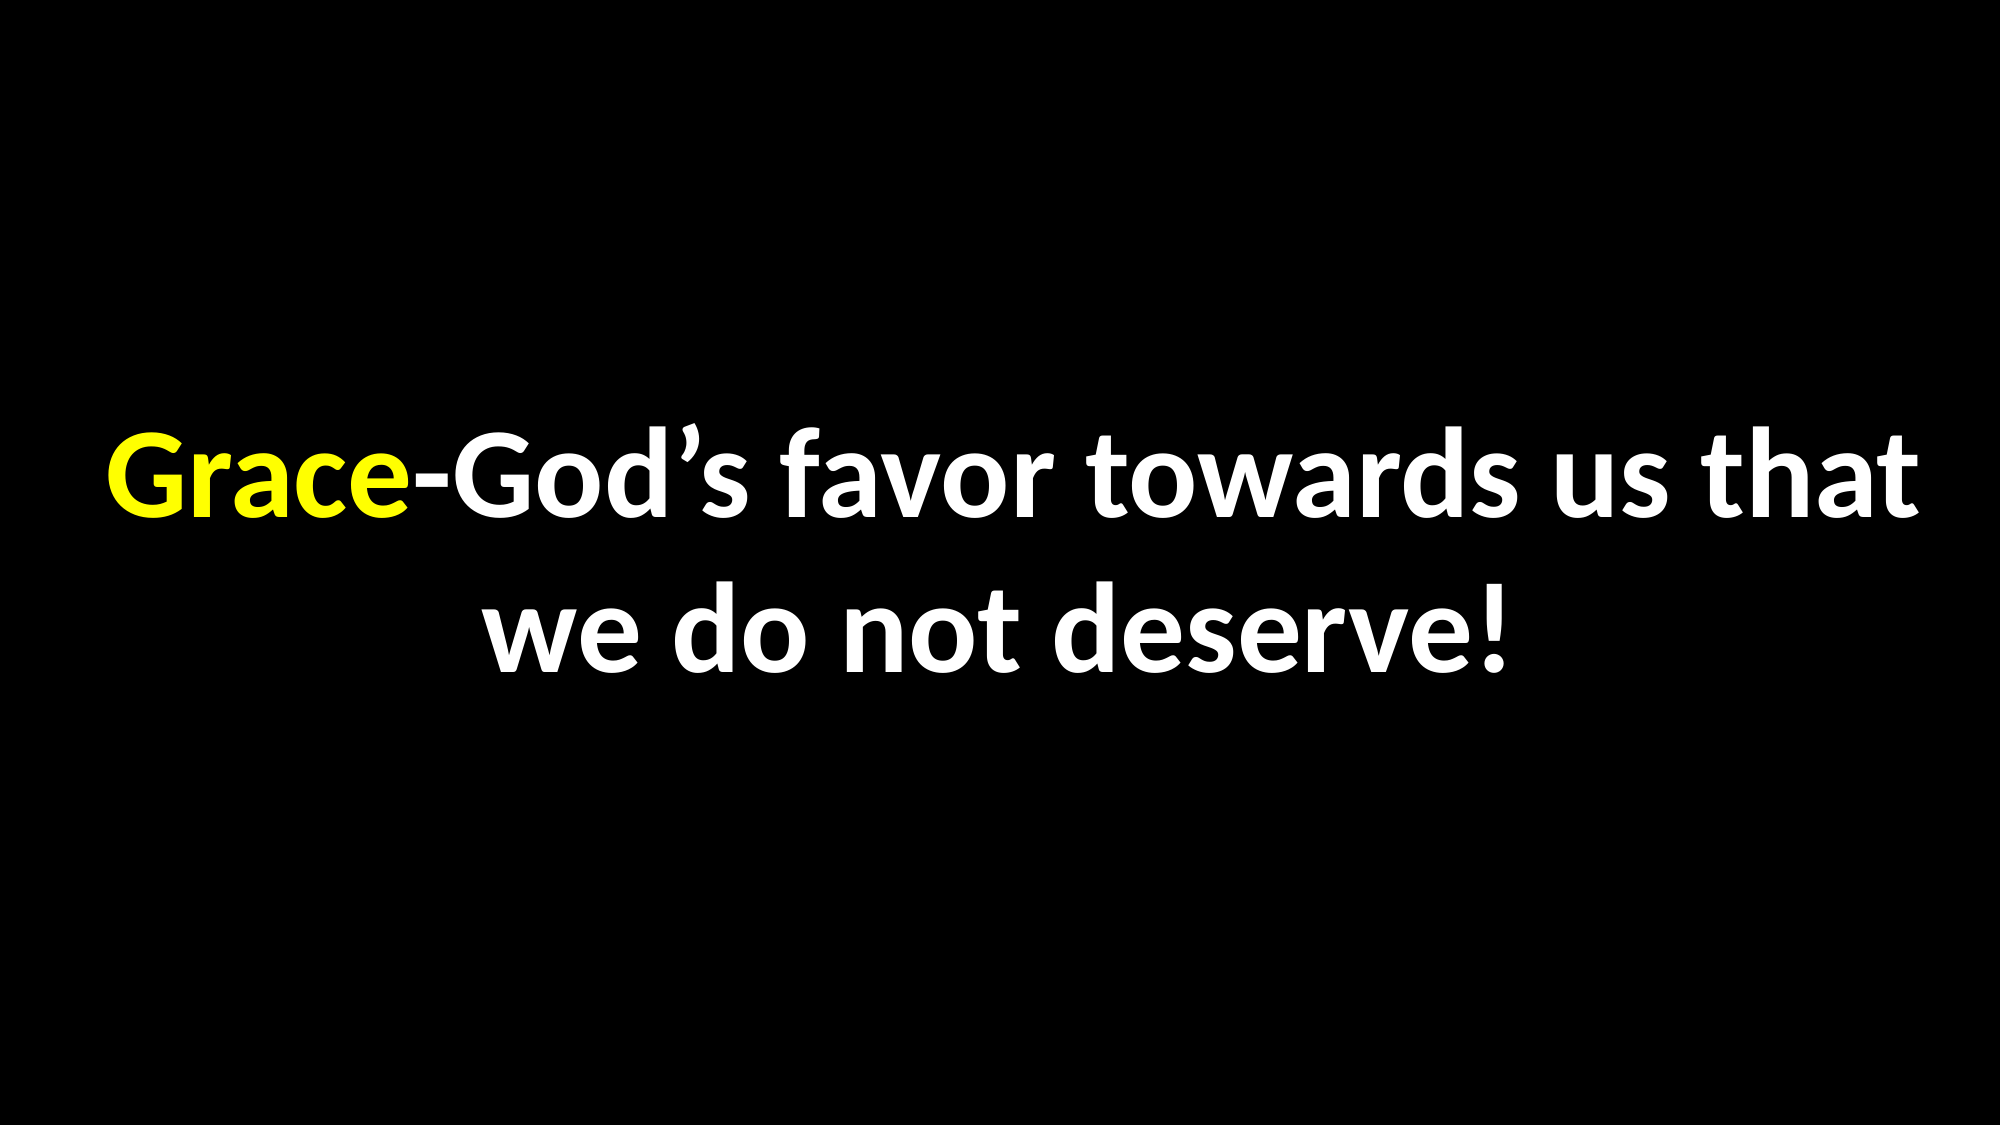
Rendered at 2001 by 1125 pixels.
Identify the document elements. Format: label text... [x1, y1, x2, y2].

list Grace-God’s favor towards us that we do not deserve! [0, 0, 2000, 1098]
